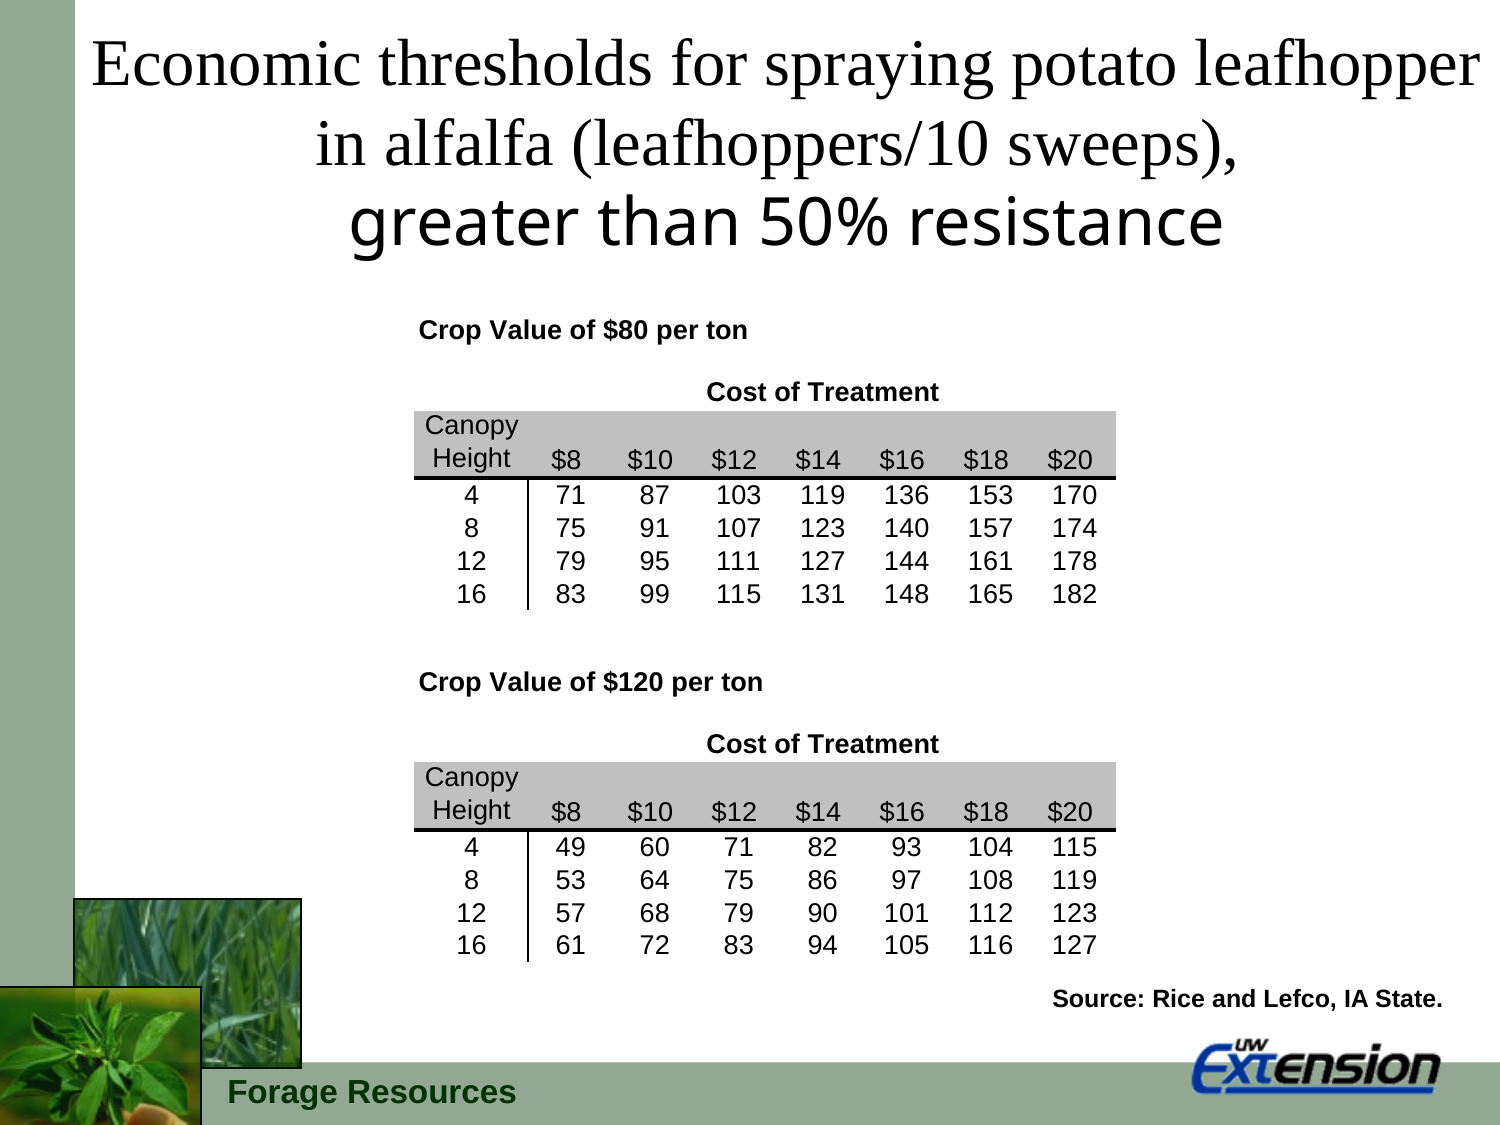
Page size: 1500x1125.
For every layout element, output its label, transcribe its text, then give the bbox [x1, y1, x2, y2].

picture [1187, 1034, 1447, 1100]
picture [0, 988, 200, 1125]
picture [75, 900, 300, 1062]
text_box Source: Rice and Lefco, IA State. [1037, 975, 1463, 1020]
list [412, 312, 1118, 963]
title Economic thresholds for spraying potato leafhopper in alfalfa (leafhoppers/10 sweeps), greater than 50% resistance [75, 45, 1500, 233]
